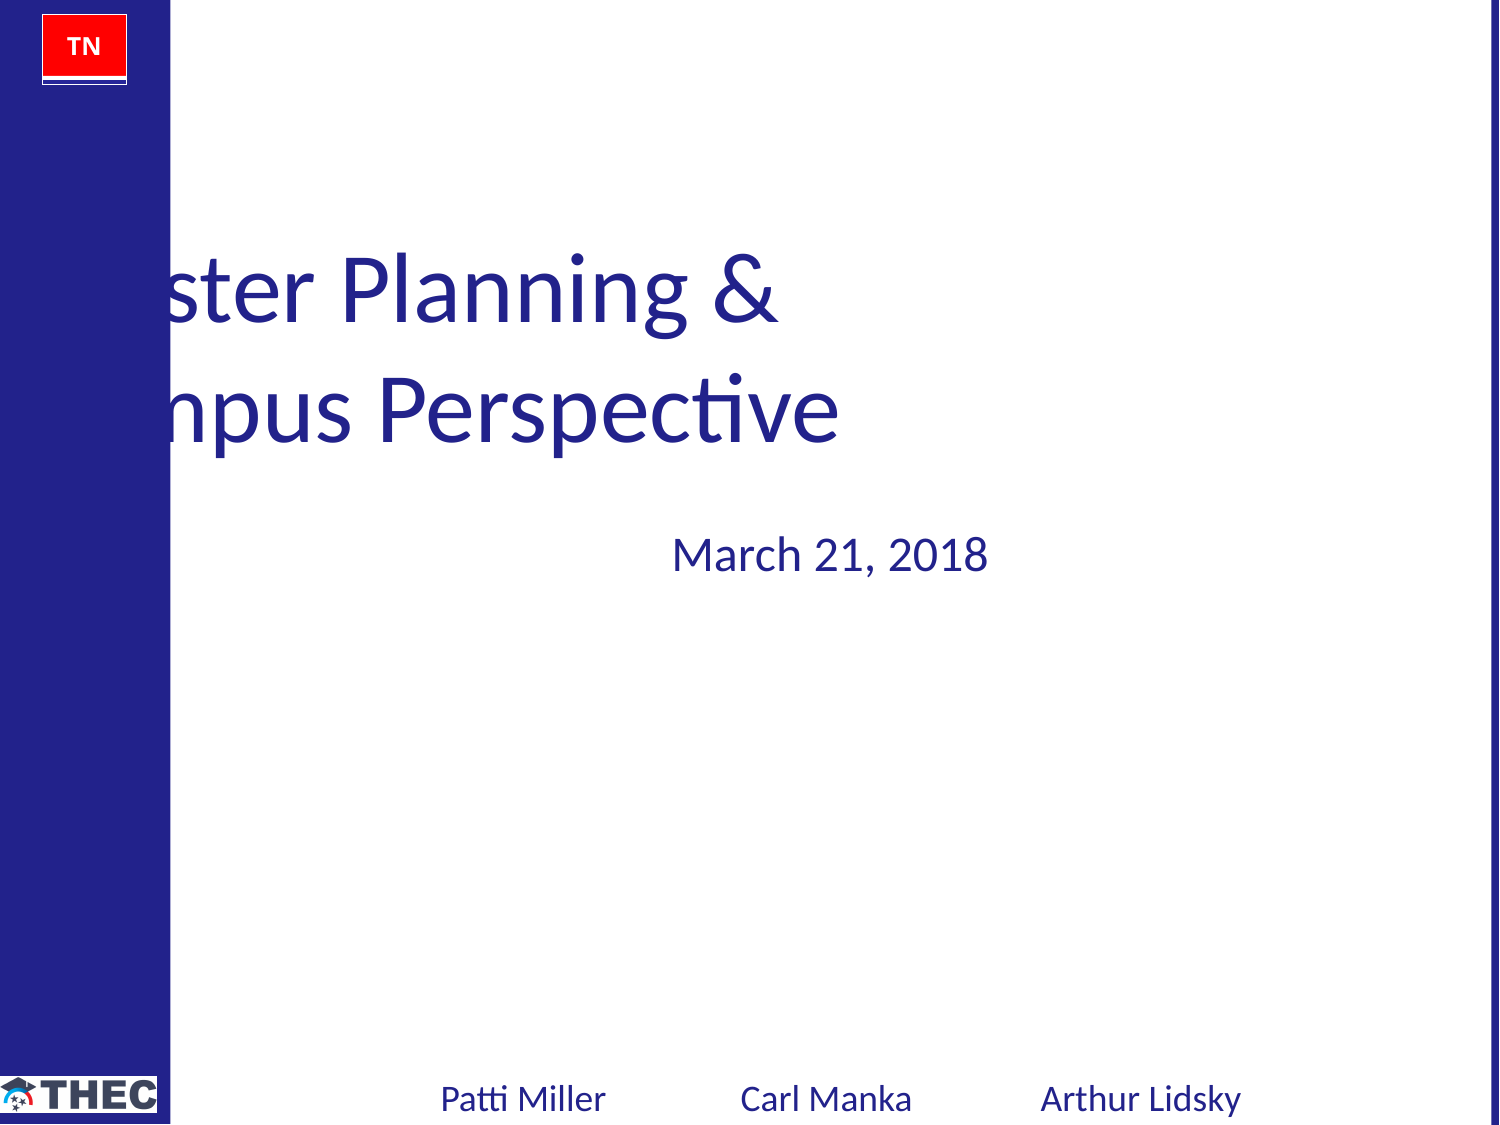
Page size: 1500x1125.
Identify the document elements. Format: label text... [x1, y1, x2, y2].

text_box Patti Miller Carl Manka Arthur Lidsky [426, 1066, 1424, 1125]
picture [0, 1076, 157, 1113]
title Master Planning & Campus Perspective [13, 204, 1500, 481]
text_box March 21, 2018 [656, 513, 1004, 589]
